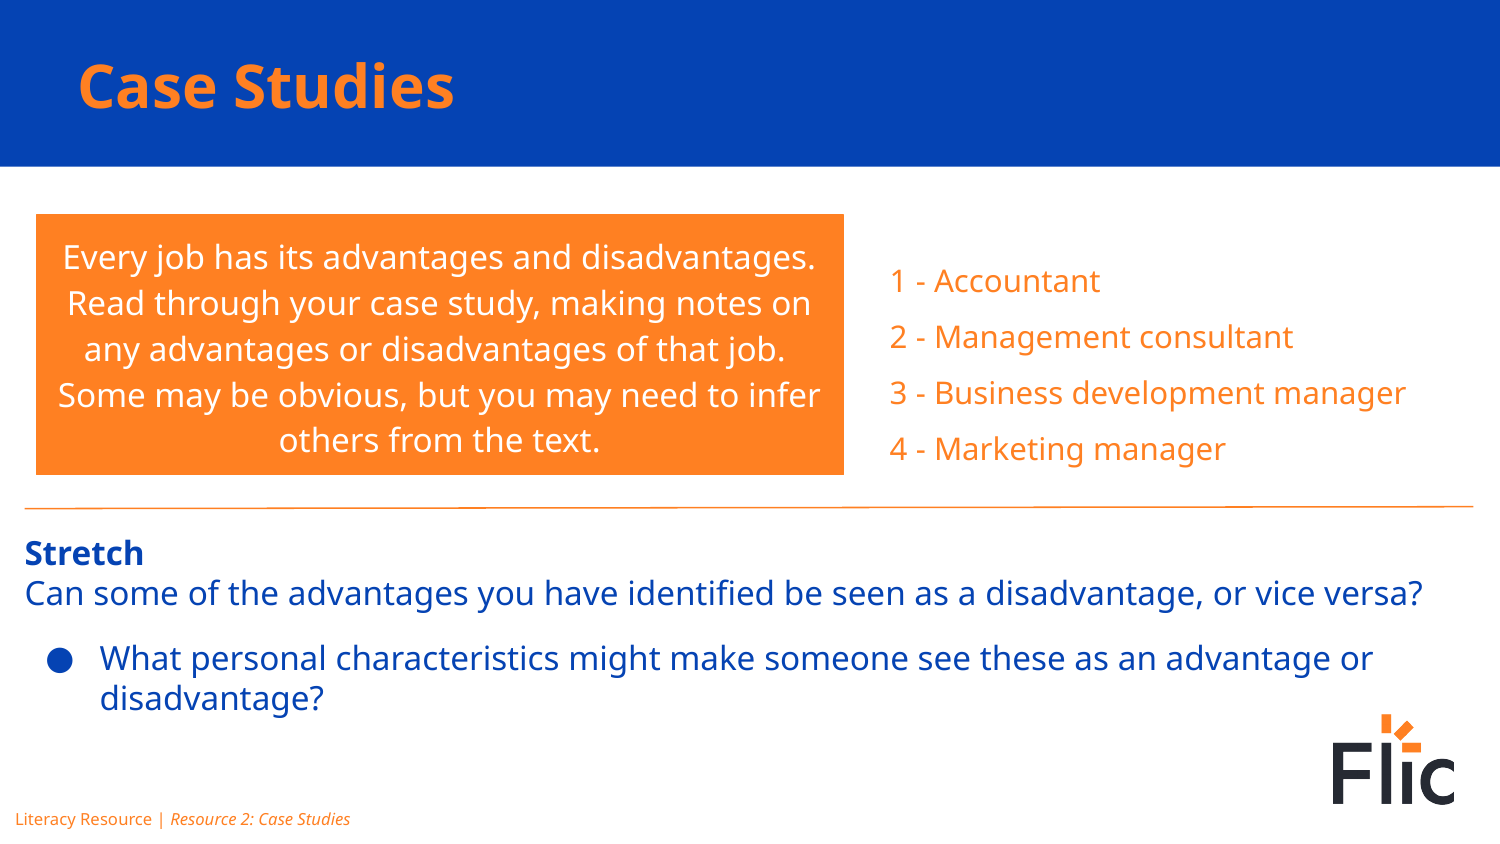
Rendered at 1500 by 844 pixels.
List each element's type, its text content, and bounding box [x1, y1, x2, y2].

text_box Every job has its advantages and disadvantages. Read through your case study, making notes on any advantages or disadvantages of that job. Some may be obvious, but you may need to infer others from the text. [36, 215, 844, 475]
text_box 1 - Accountant 2 - Management consultant 3 - Business development manager 4 - Marketing manager [874, 227, 1450, 482]
title Case Studies [62, 41, 1331, 127]
text_box Literacy Resource | Resource 2: Case Studies [0, 793, 926, 844]
picture [1333, 772, 1454, 805]
text_box Stretch Can some of the advantages you have identified be seen as a disadvantage, or vice versa? What personal characteristics might make someone see these as an advantage or disadvantage? [9, 517, 1500, 772]
